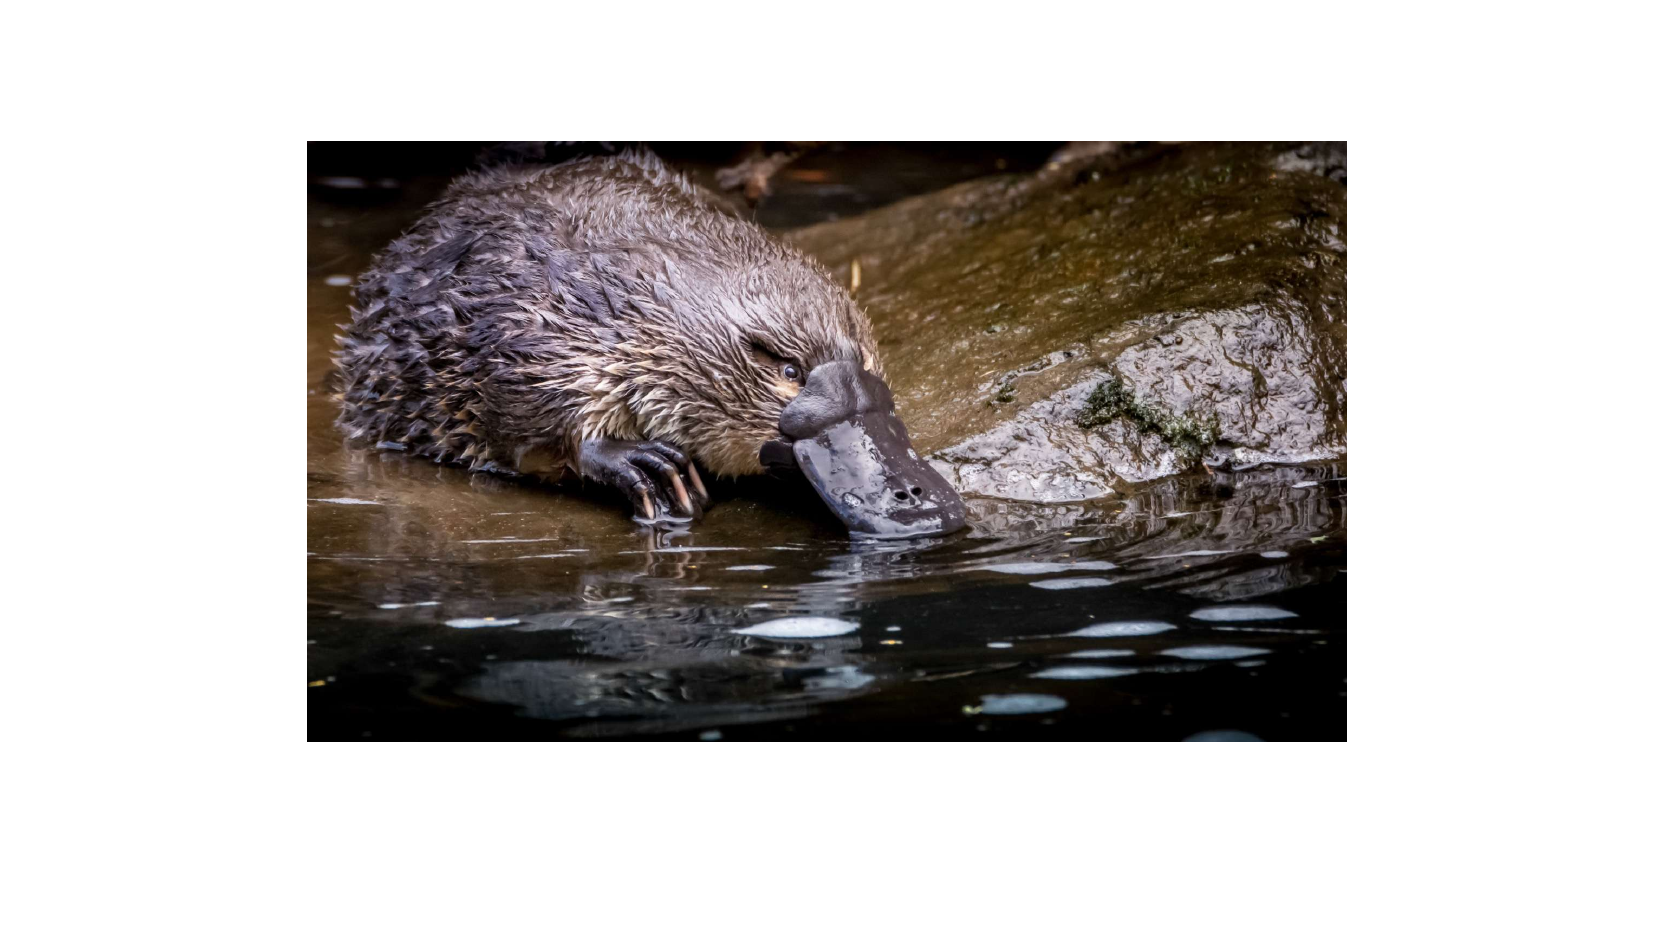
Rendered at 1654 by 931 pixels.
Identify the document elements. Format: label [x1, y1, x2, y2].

picture [307, 141, 1347, 742]
